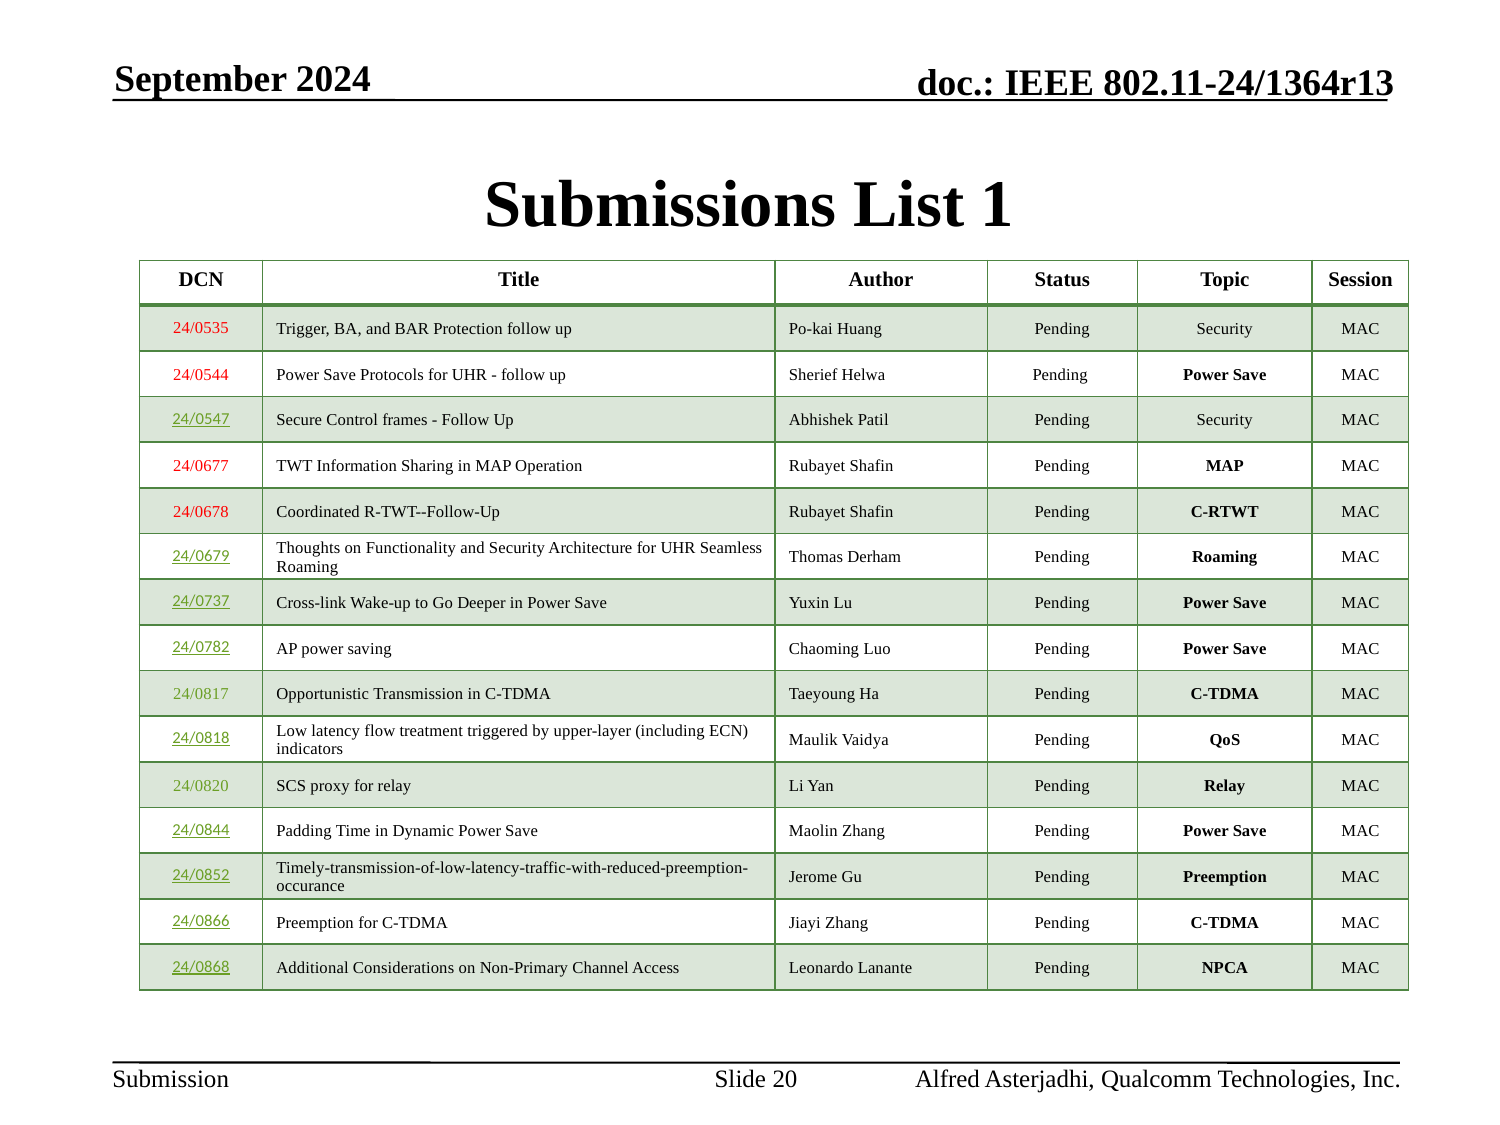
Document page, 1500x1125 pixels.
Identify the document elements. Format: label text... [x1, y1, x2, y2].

table_header Title [263, 261, 774, 303]
table_cell 24/0868 [140, 945, 262, 989]
table_cell Pending [988, 900, 1137, 943]
table_cell Power Save [1138, 580, 1311, 624]
table_cell 24/0817 [140, 671, 262, 715]
table_cell AP power saving [263, 626, 774, 670]
table_cell MAC [1313, 717, 1408, 761]
slide_number Slide 20 [712, 1061, 800, 1123]
table_cell TWT Information Sharing in MAP Operation [263, 443, 774, 487]
table_cell Rubayet Shafin [776, 443, 987, 487]
table_cell Thoughts on Functionality and Security Architecture for UHR Seamless Roaming [263, 534, 774, 578]
table_cell MAC [1313, 945, 1408, 989]
table_cell Additional Considerations on Non-Primary Channel Access [263, 945, 774, 989]
table_cell Pending [988, 671, 1137, 715]
table_cell Rubayet Shafin [776, 489, 987, 533]
table_cell MAC [1313, 534, 1408, 578]
table_cell Leonardo Lanante [776, 945, 987, 989]
table_cell C-TDMA [1138, 900, 1311, 943]
table_cell MAC [1313, 808, 1408, 852]
table_cell Pending [988, 854, 1137, 898]
table_cell 24/0677 [140, 443, 262, 487]
table_cell 24/0852 [140, 854, 262, 898]
table_cell Pending [988, 626, 1137, 670]
table_cell Coordinated R-TWT--Follow-Up [263, 489, 774, 533]
table_cell NPCA [1138, 945, 1311, 989]
table_cell Abhishek Patil [776, 397, 987, 441]
table_cell SCS proxy for relay [263, 763, 774, 807]
table_cell Chaoming Luo [776, 626, 987, 670]
table_header Session [1313, 261, 1408, 303]
table_cell MAC [1313, 900, 1408, 943]
table_header DCN [140, 261, 262, 303]
table_cell Opportunistic Transmission in C-TDMA [263, 671, 774, 715]
table_cell Pending [988, 307, 1137, 350]
table_cell Timely-transmission-of-low-latency-traffic-with-reduced-preemption-occurance [263, 854, 774, 898]
table_cell Pending [988, 717, 1137, 761]
table_cell Maolin Zhang [776, 808, 987, 852]
table_cell Po-kai Huang [776, 307, 987, 350]
table_cell Relay [1138, 763, 1311, 807]
table_cell Trigger, BA, and BAR Protection follow up [263, 307, 774, 350]
table_cell Power Save [1138, 626, 1311, 670]
table_cell Pending [988, 580, 1137, 624]
table_cell Li Yan [776, 763, 987, 807]
table_cell Pending [988, 945, 1137, 989]
table_cell MAC [1313, 489, 1408, 533]
table_cell Security [1138, 397, 1311, 441]
table_cell 24/0535 [140, 307, 262, 350]
table_cell MAC [1313, 397, 1408, 441]
table_cell Pending [988, 397, 1137, 441]
table_cell Preemption [1138, 854, 1311, 898]
table_cell Taeyoung Ha [776, 671, 987, 715]
table_cell Pending [988, 489, 1137, 533]
table_cell MAC [1313, 352, 1408, 396]
table_cell 24/0866 [140, 900, 262, 943]
table_cell C-TDMA [1138, 671, 1311, 715]
table_cell MAP [1138, 443, 1311, 487]
table_cell Pending [988, 352, 1137, 396]
table_cell 24/0679 [140, 534, 262, 578]
table_cell MAC [1313, 763, 1408, 807]
table_cell Secure Control frames - Follow Up [263, 397, 774, 441]
table_cell MAC [1313, 580, 1408, 624]
title Submissions List 1 [112, 112, 1388, 288]
table_cell Cross-link Wake-up to Go Deeper in Power Save [263, 580, 774, 624]
table_cell MAC [1313, 854, 1408, 898]
table_cell Security [1138, 307, 1311, 350]
table_header Topic [1138, 261, 1311, 303]
table_cell 24/0782 [140, 626, 262, 670]
table_cell Preemption for C-TDMA [263, 900, 774, 943]
table_cell Thomas Derham [776, 534, 987, 578]
table_cell 24/0737 [140, 580, 262, 624]
table_cell Jiayi Zhang [776, 900, 987, 943]
table_cell 24/0547 [140, 397, 262, 441]
table_cell Yuxin Lu [776, 580, 987, 624]
table_cell Roaming [1138, 534, 1311, 578]
table_cell Power Save [1138, 808, 1311, 852]
table_cell 24/0820 [140, 763, 262, 807]
table_header Author [776, 261, 987, 303]
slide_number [114, 54, 423, 100]
footer Alfred Asterjadhi, Qualcomm Technologies, Inc. [878, 1061, 1402, 1093]
table_cell Pending [988, 808, 1137, 852]
table_cell MAC [1313, 443, 1408, 487]
table_cell Pending [988, 534, 1137, 578]
table_cell 24/0818 [140, 717, 262, 761]
table_header Status [988, 261, 1137, 303]
table_cell MAC [1313, 671, 1408, 715]
table_cell Pending [988, 443, 1137, 487]
table_cell Padding Time in Dynamic Power Save [263, 808, 774, 852]
table_cell C-RTWT [1138, 489, 1311, 533]
table_cell Sherief Helwa [776, 352, 987, 396]
table_cell Maulik Vaidya [776, 717, 987, 761]
table_cell QoS [1138, 717, 1311, 761]
table_cell 24/0678 [140, 489, 262, 533]
table_cell Pending [988, 763, 1137, 807]
table_cell MAC [1313, 307, 1408, 350]
table_cell 24/0544 [140, 352, 262, 396]
table_cell Power Save [1138, 352, 1311, 396]
table_cell MAC [1313, 626, 1408, 670]
table_cell Power Save Protocols for UHR - follow up [263, 352, 774, 396]
table_cell 24/0844 [140, 808, 262, 852]
table_cell Low latency flow treatment triggered by upper-layer (including ECN) indicators [263, 717, 774, 761]
table_cell Jerome Gu [776, 854, 987, 898]
